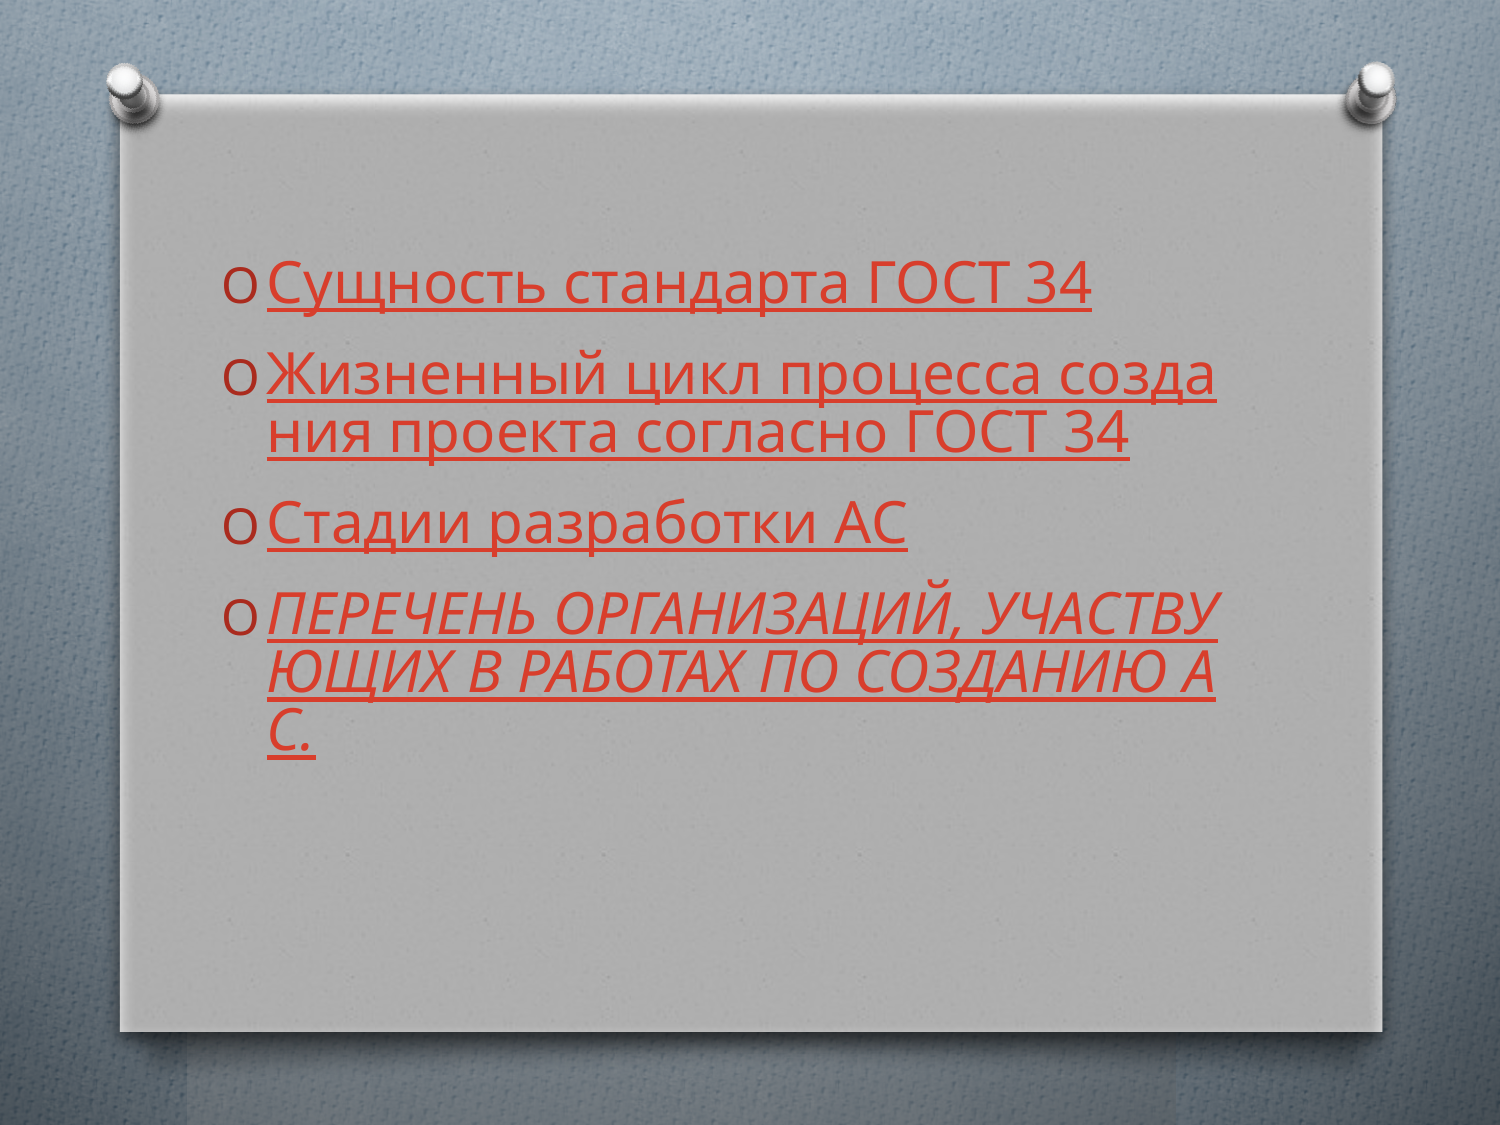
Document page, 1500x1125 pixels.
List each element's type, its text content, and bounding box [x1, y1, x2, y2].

picture [1317, 35, 1439, 156]
picture [75, 29, 198, 153]
list Сущность стандарта ГОСТ 34 Жизненный цикл процесса создания проекта согласно ГОСТ 34 Стадии разработки АС Перечень организаций, участвующих в работах по созданию АС. [206, 160, 1245, 880]
